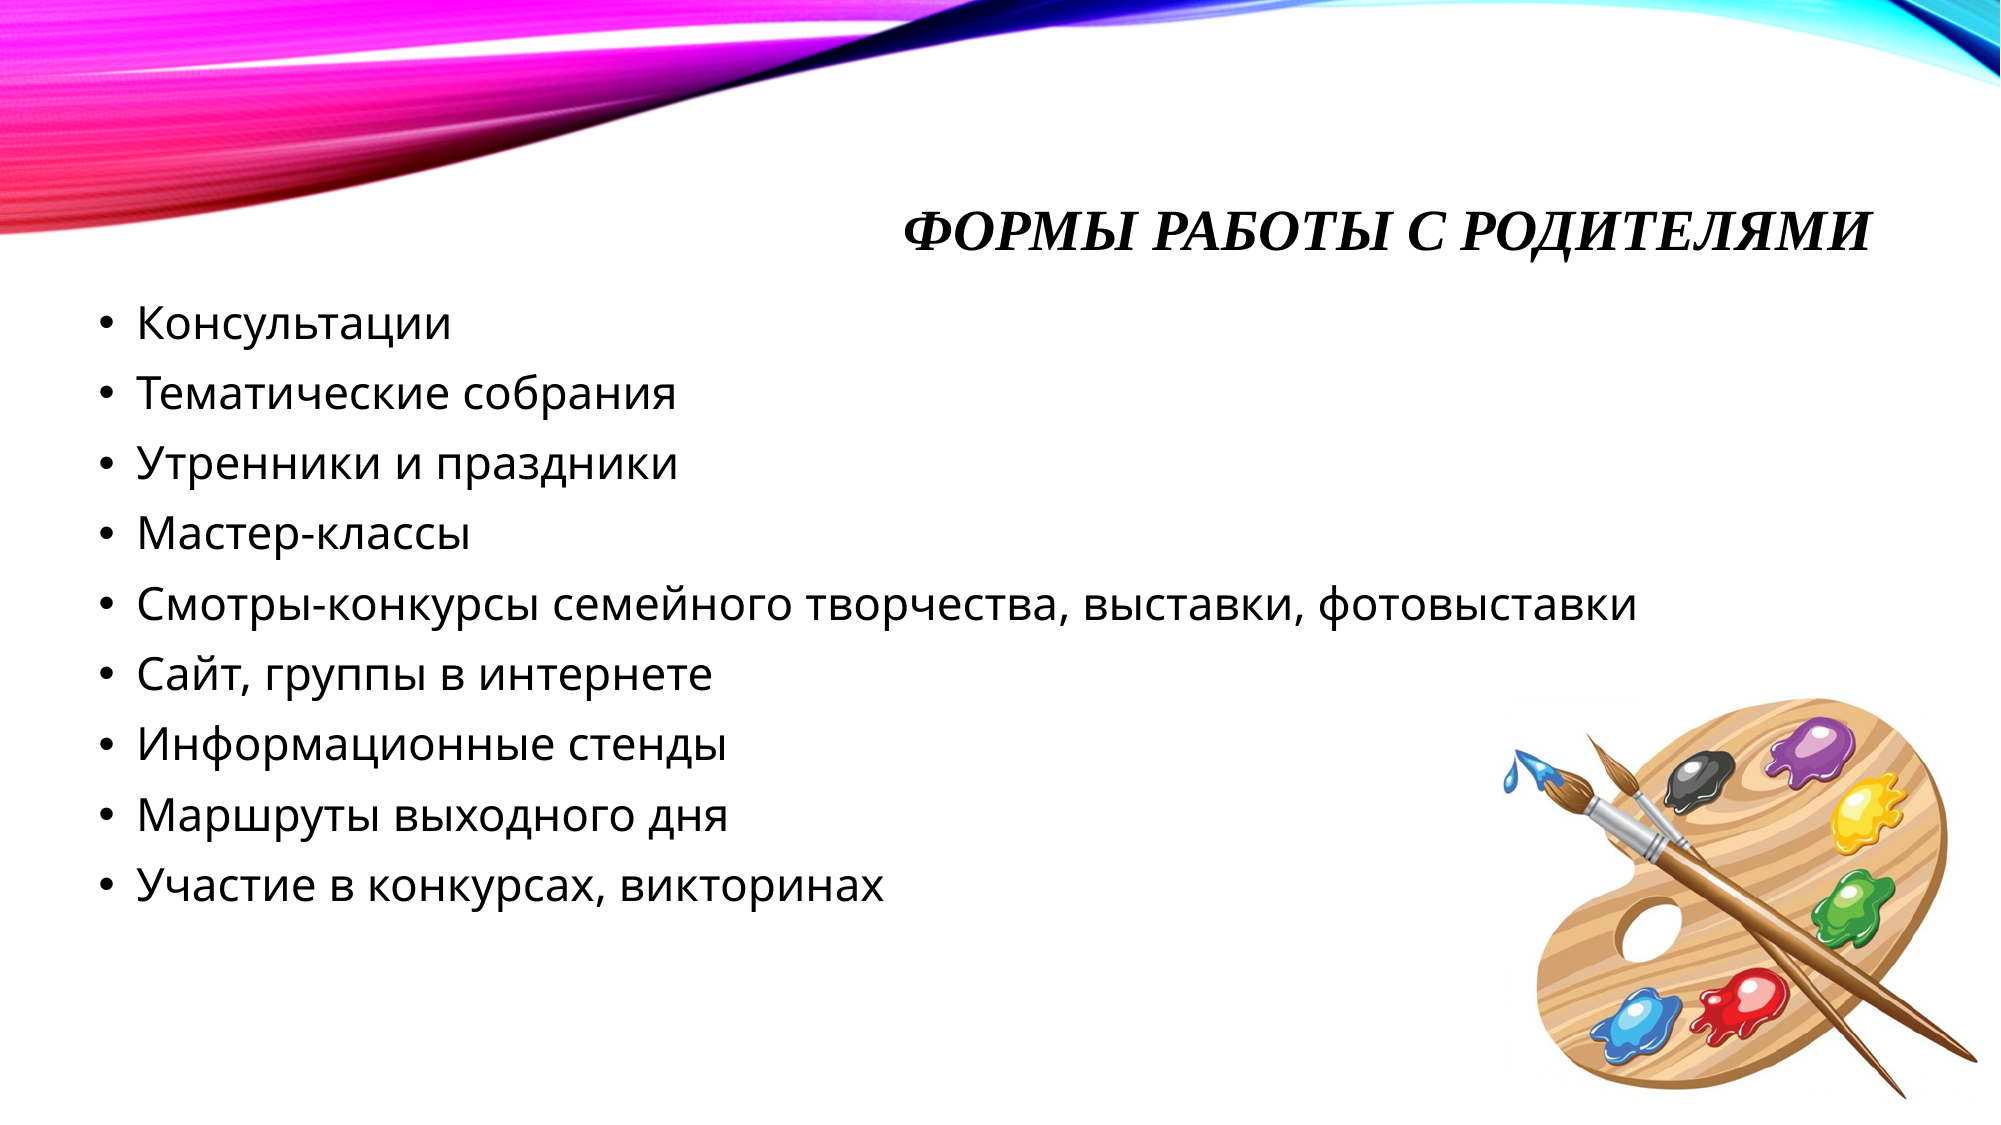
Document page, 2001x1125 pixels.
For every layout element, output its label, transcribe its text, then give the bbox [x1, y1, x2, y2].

picture [1910, 0, 2000, 45]
picture [0, 0, 2000, 237]
picture [1503, 695, 1981, 1101]
list Консультации Тематические собрания Утренники и праздники Мастер-классы Смотры-конкурсы семейного творчества, выставки, фотовыставки Сайт, группы в интернете Информационные стенды Маршруты выходного дня Участие в конкурсах, викторинах [83, 292, 1888, 1101]
title Формы работы с родителями [474, 125, 1888, 292]
picture [1890, 0, 2000, 75]
